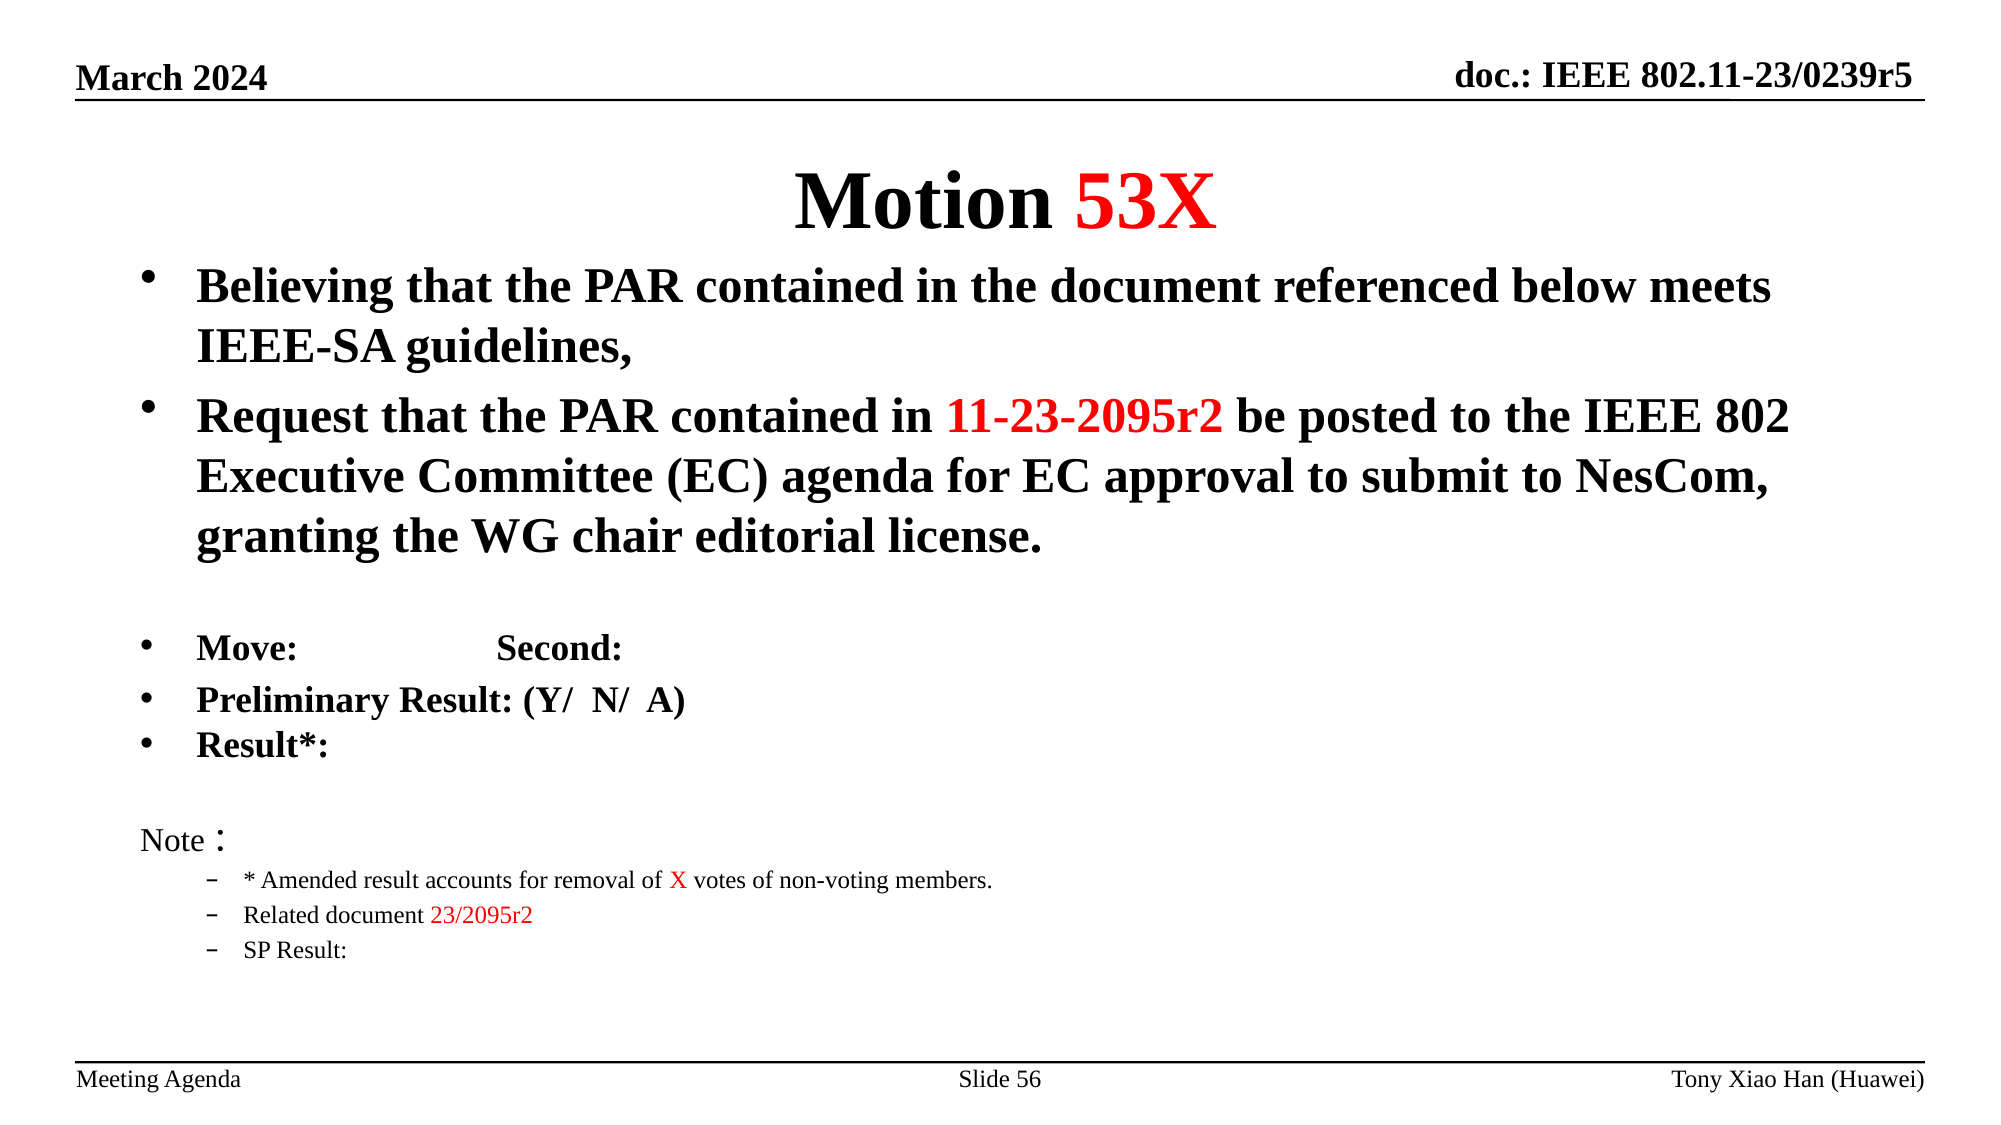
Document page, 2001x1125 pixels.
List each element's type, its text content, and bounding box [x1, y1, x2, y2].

text_box Motion 53X [368, 137, 1644, 212]
text_box Believing that the PAR contained in the document referenced below meets IEEE-SA guidelines, Request that the PAR contained in 11-23-2095r2 be posted to the IEEE 802 Executive Committee (EC) agenda for EC approval to submit to NesCom, granting the WG chair editorial license. Move: Second: Preliminary Result: (Y/ N/ A) Result*: Note： * Amended result accounts for removal of X votes of non-voting members. Related document 23/2095r2 SP Result: [125, 212, 1888, 1038]
